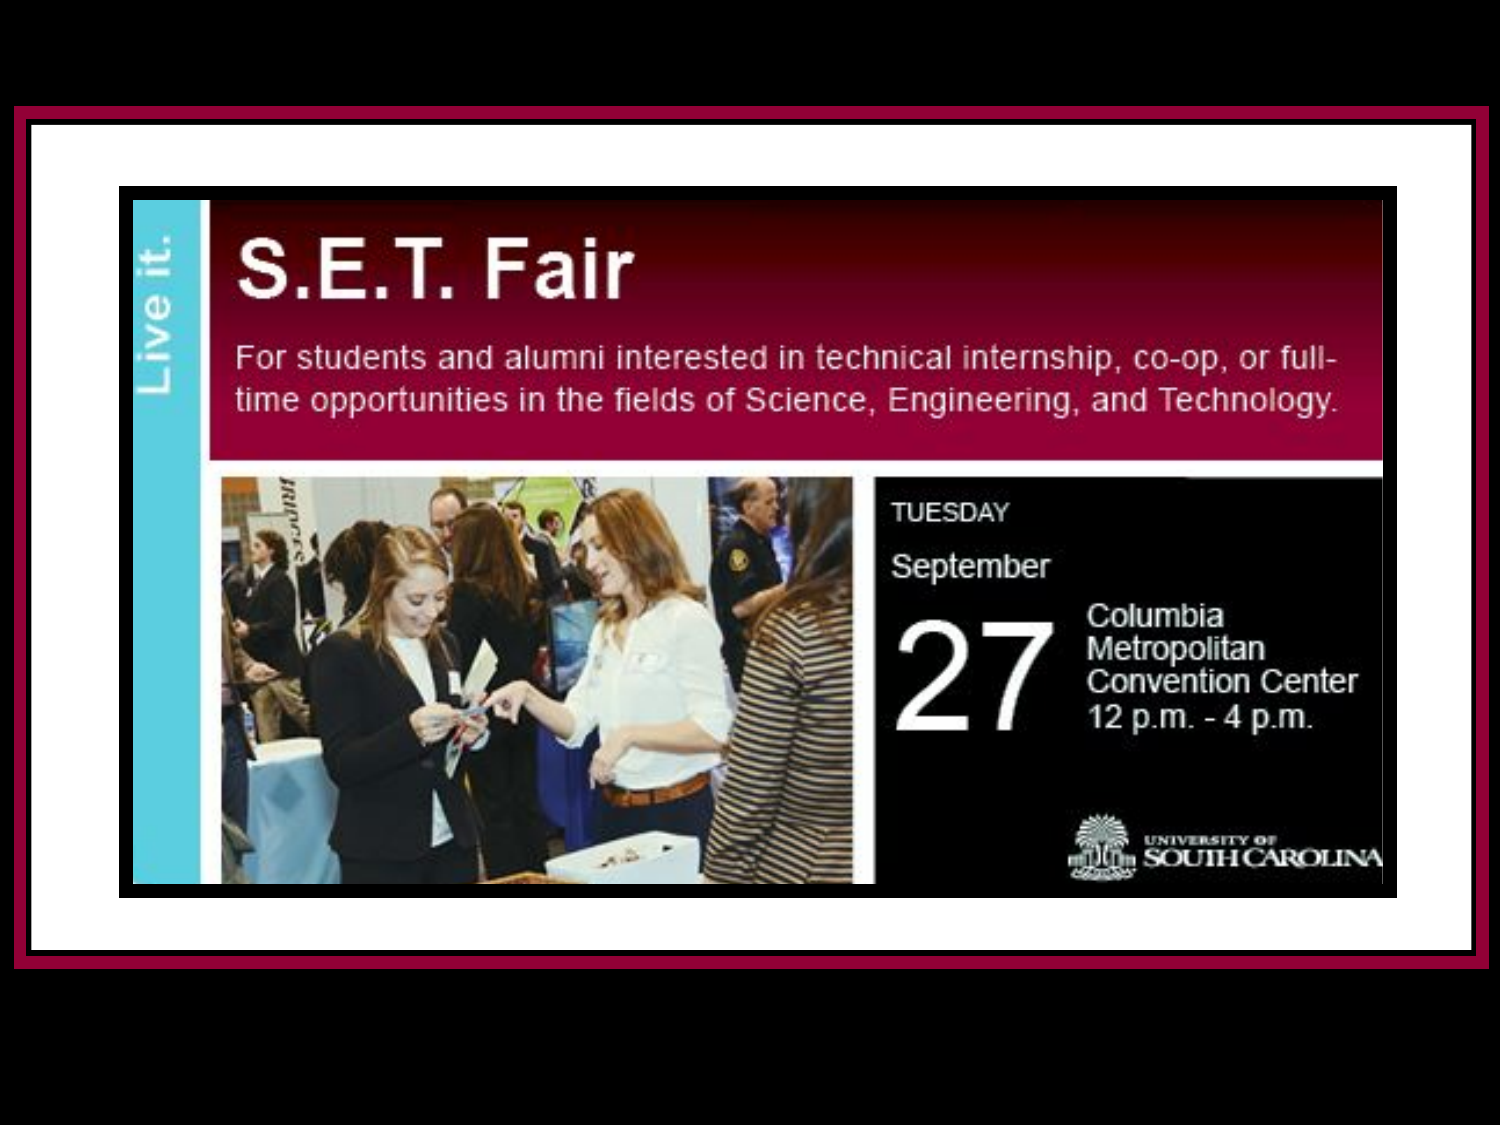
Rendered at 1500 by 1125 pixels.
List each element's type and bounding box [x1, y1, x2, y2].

picture [132, 199, 1383, 885]
text_box [19, 111, 1484, 963]
